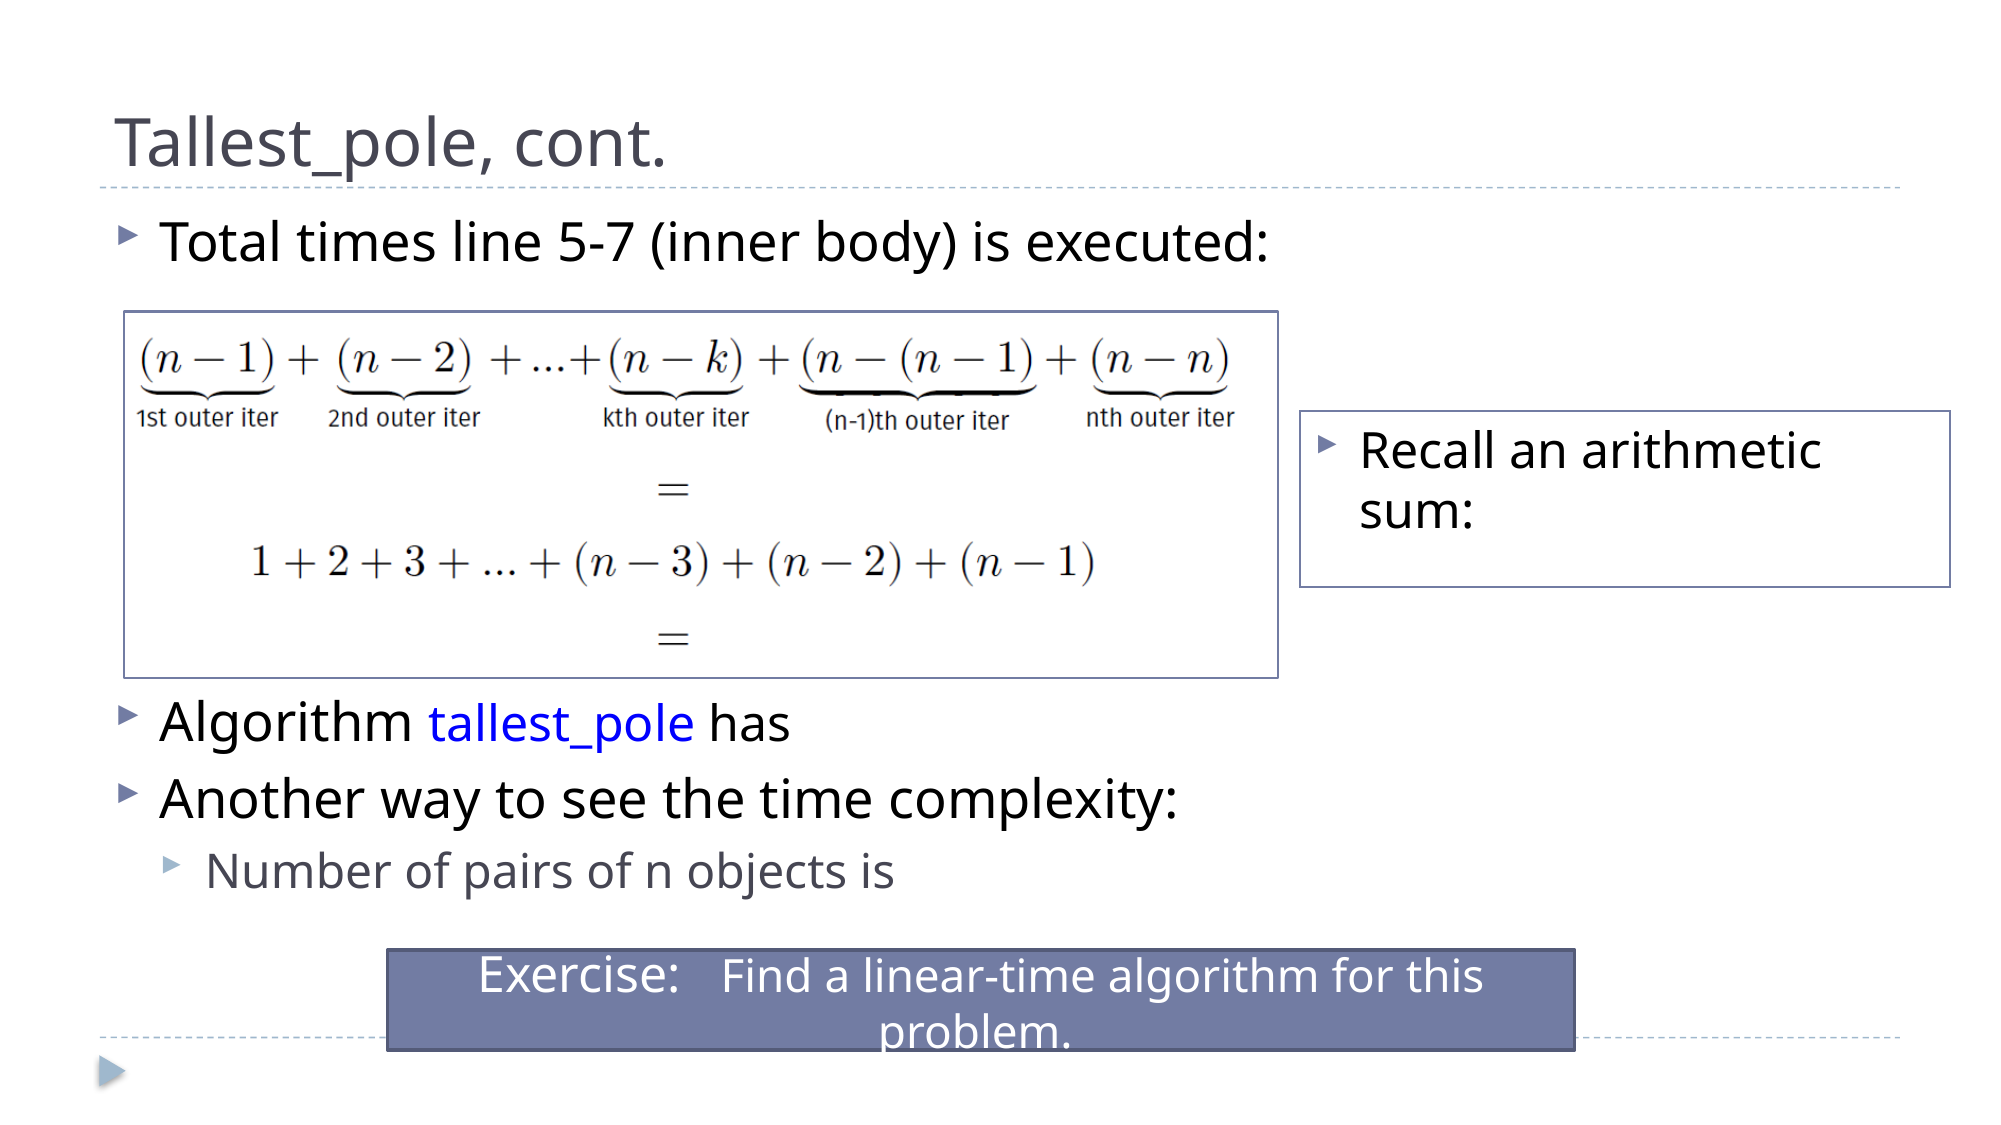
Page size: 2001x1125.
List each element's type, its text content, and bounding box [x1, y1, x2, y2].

picture [124, 312, 1278, 678]
text_box Exercise: Find a linear-time algorithm for this problem. [386, 948, 1576, 1052]
title Tallest_pole, cont. [99, 24, 1901, 188]
